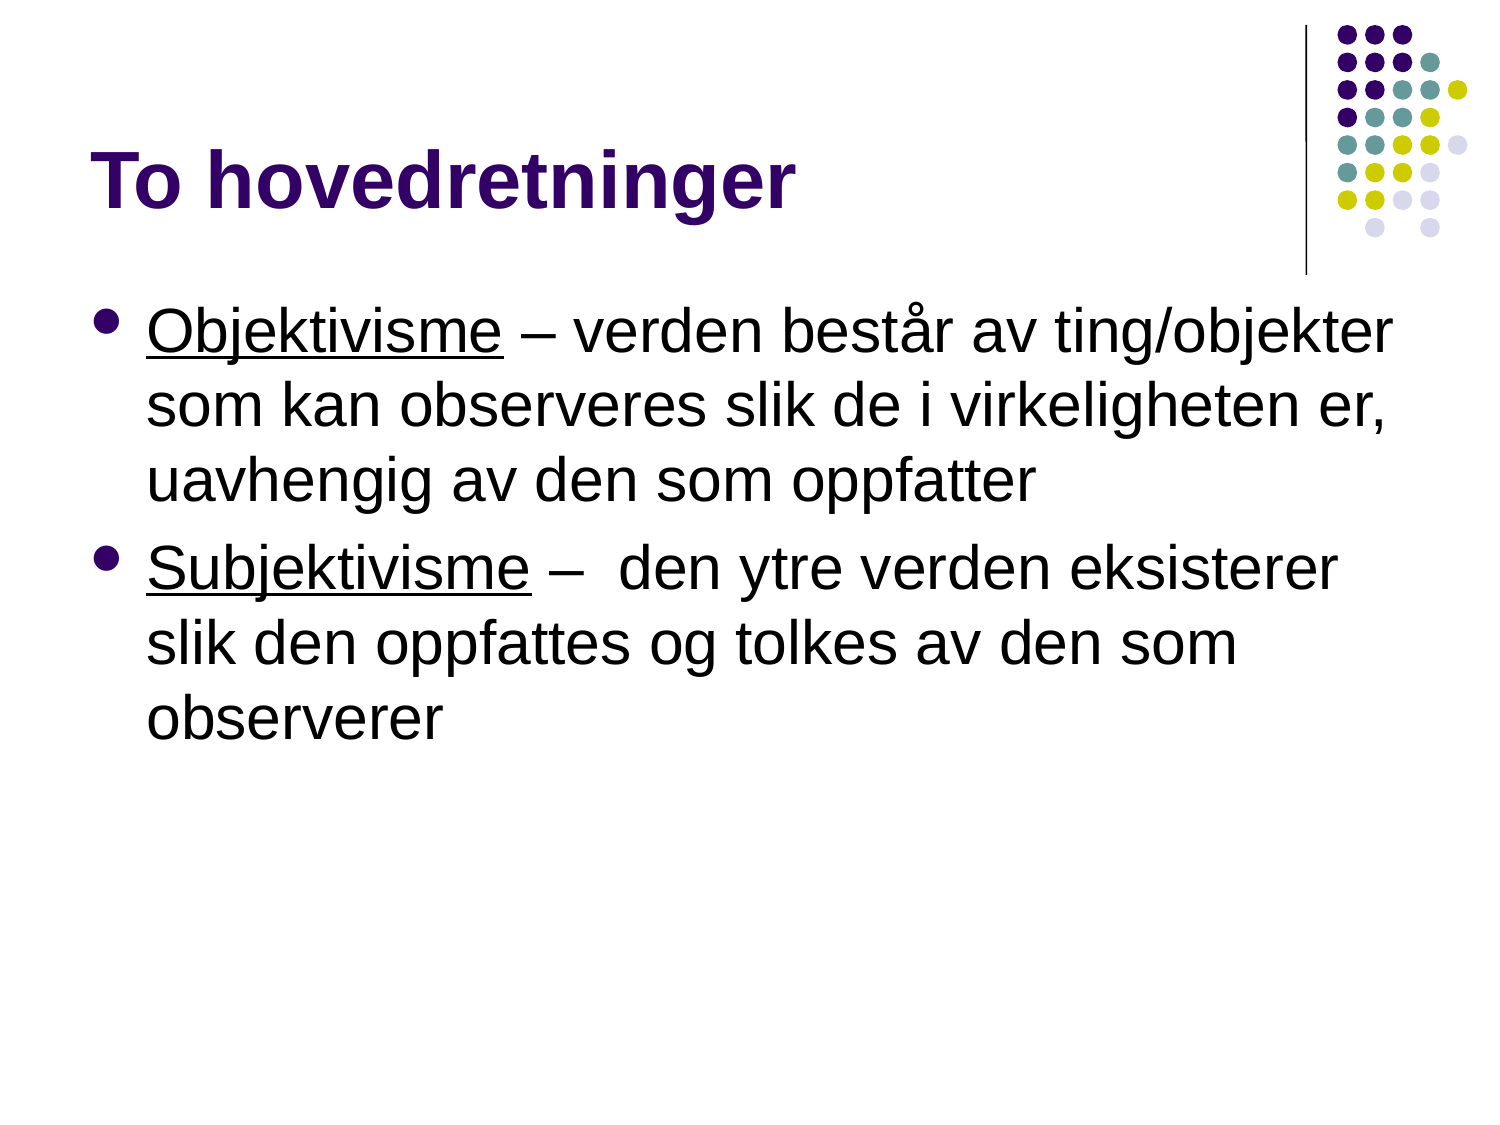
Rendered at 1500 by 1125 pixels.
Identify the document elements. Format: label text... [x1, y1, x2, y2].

title To hovedretninger [74, 19, 1313, 233]
list Objektivisme – verden består av ting/objekter som kan observeres slik de i virkeligheten er, uavhengig av den som oppfatter Subjektivisme – den ytre verden eksisterer slik den oppfattes og tolkes av den som observerer [74, 281, 1426, 1006]
